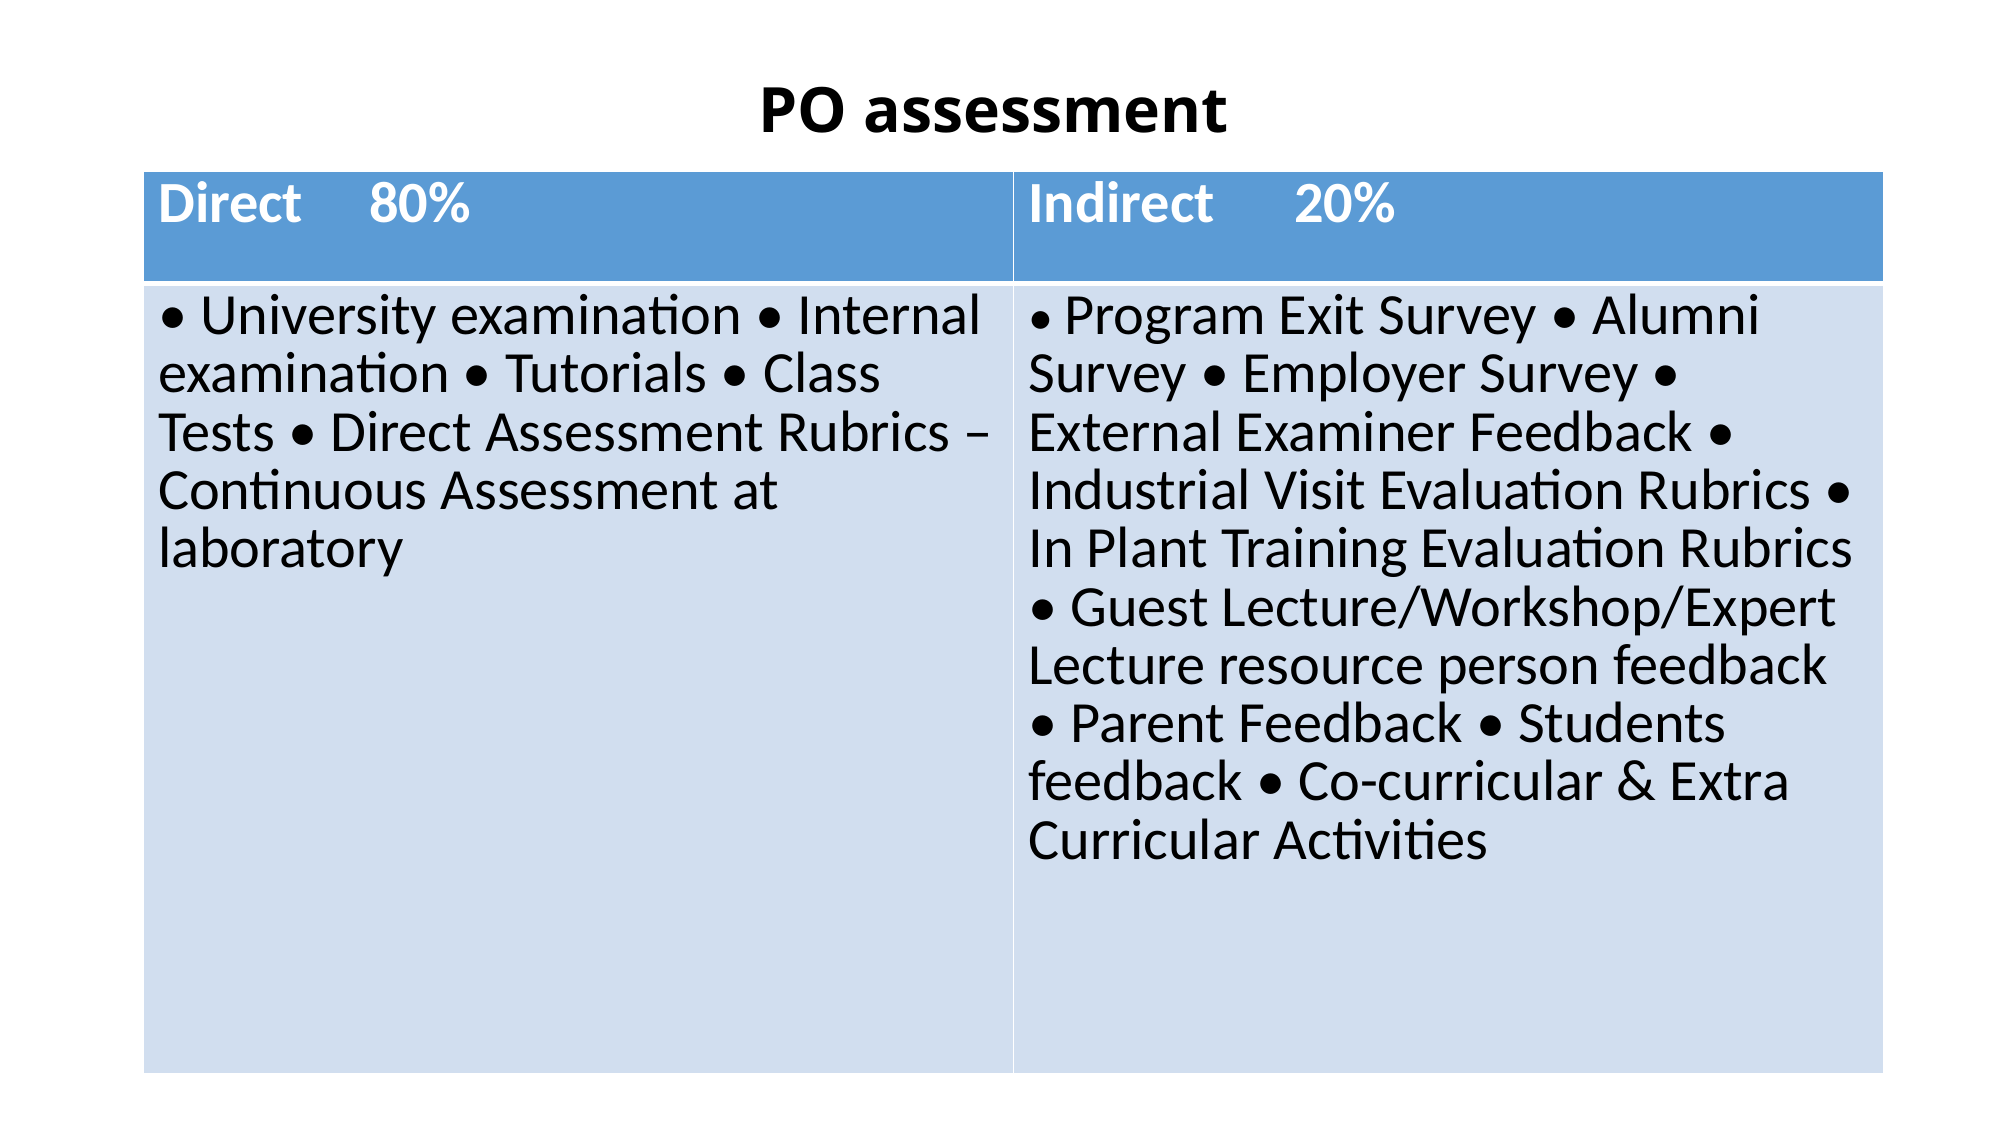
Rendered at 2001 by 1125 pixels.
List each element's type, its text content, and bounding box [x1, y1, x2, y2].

table_cell • Program Exit Survey • Alumni Survey • Employer Survey • External Examiner Feedback • Industrial Visit Evaluation Rubrics • In Plant Training Evaluation Rubrics • Guest Lecture/Workshop/Expert Lecture resource person feedback • Parent Feedback • Students feedback • Co-curricular & Extra Curricular Activities [1014, 286, 1883, 1073]
table_header Direct 80% [144, 172, 1013, 281]
table_header Indirect 20% [1014, 172, 1883, 281]
table_cell • University examination • Internal examination • Tutorials • Class Tests • Direct Assessment Rubrics – Continuous Assessment at laboratory [144, 286, 1013, 1073]
title PO assessment [155, 53, 1833, 170]
